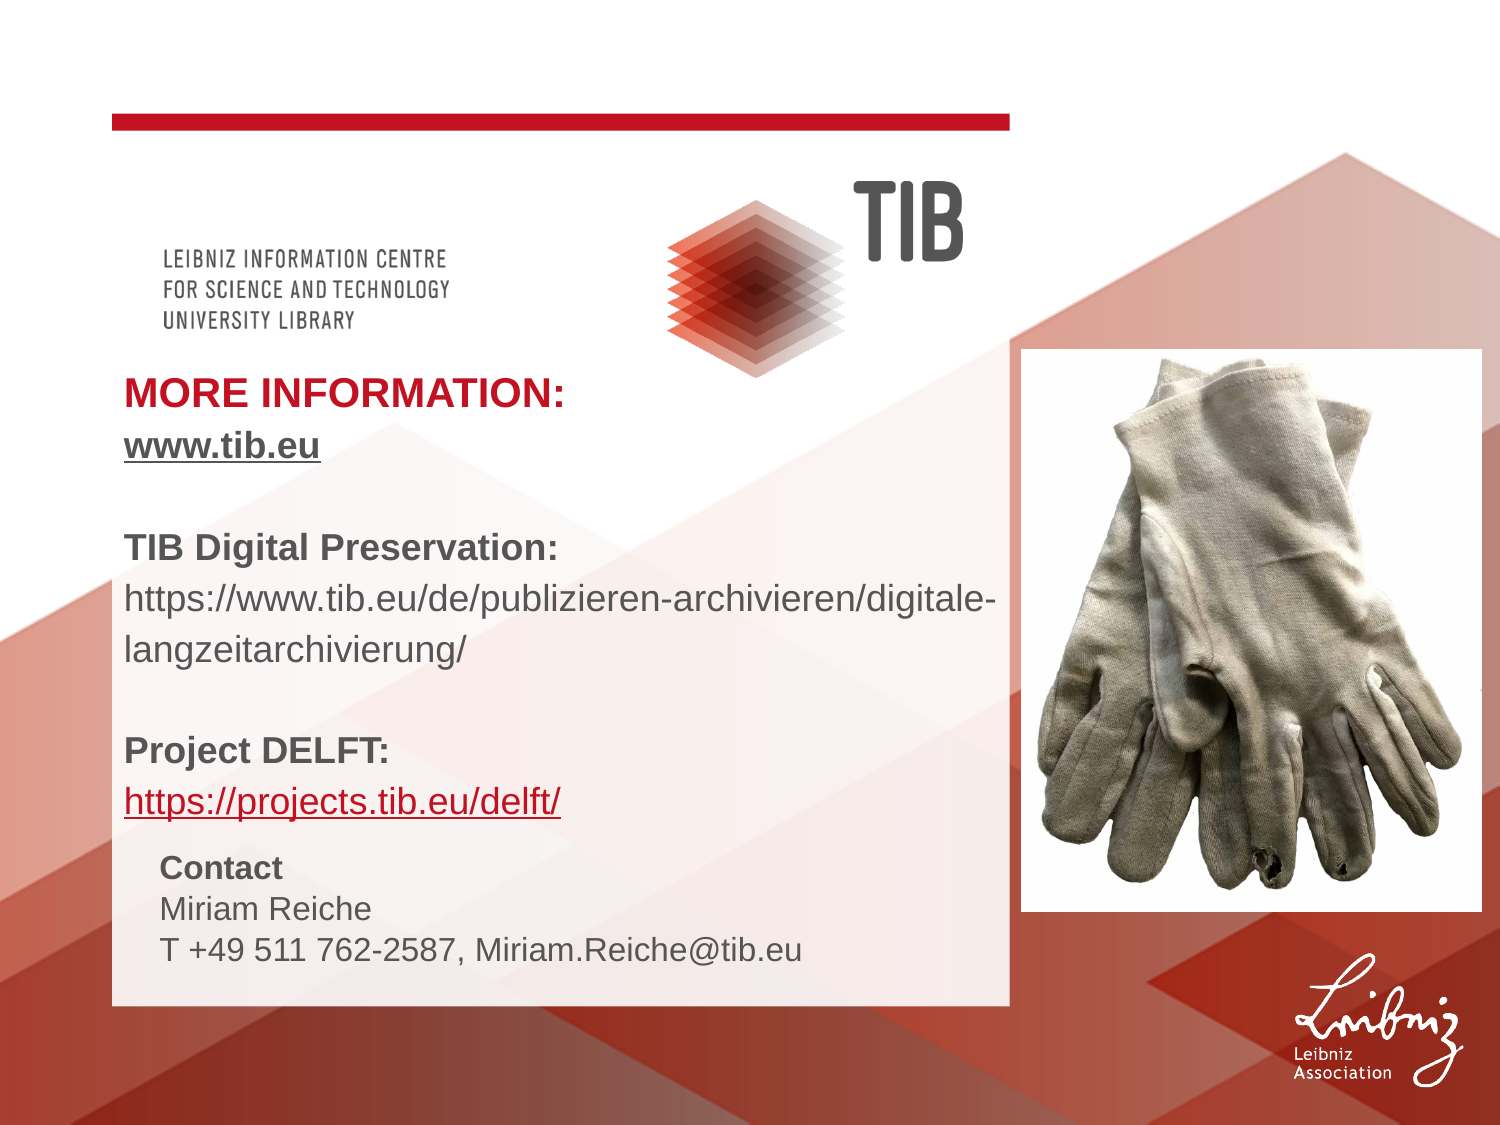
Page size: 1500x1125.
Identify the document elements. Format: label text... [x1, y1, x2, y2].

picture [0, 0, 1500, 1125]
subtitle Contact Miriam Reiche T +49 511 762-2587, Miriam.Reiche@tib.eu [159, 846, 963, 969]
title MORE INFORMATION: www.tib.eu TIB Digital Preservation: https://www.tib.eu/de/publizieren-archivieren/digitale-langzeitarchivierung/ Project DELFT: https://projects.tib.eu/delft/ [123, 349, 999, 823]
